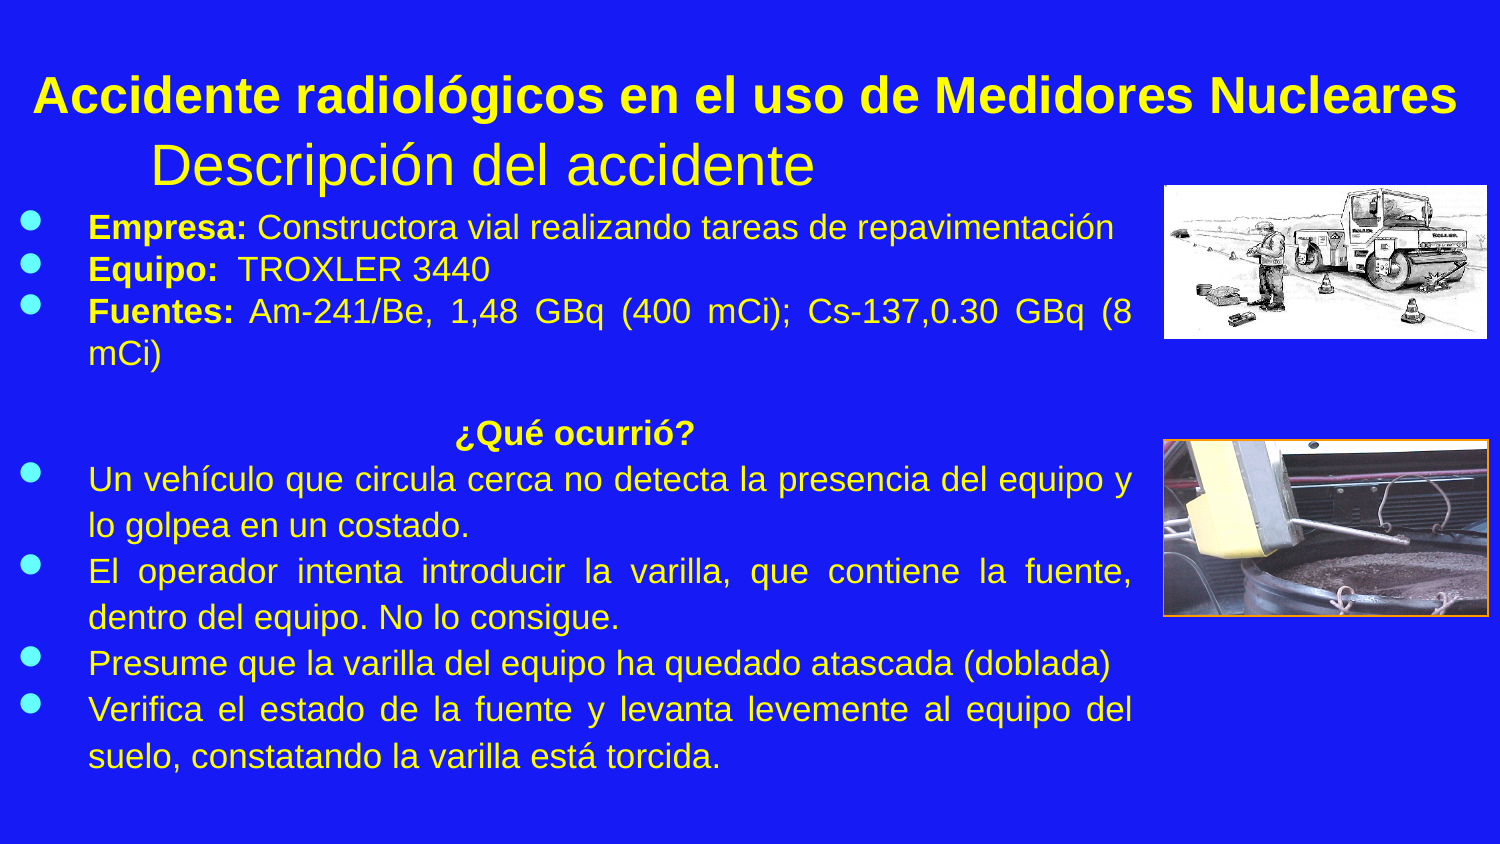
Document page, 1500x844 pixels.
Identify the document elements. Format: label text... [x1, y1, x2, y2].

text_box Empresa: Constructora vial realizando tareas de repavimentación Equipo: TROXLER 3440 Fuentes: Am-241/Be, 1,48 GBq (400 mCi); Cs-137,0.30 GBq (8 mCi) ¿Qué ocurrió? Un vehículo que circula cerca no detecta la presencia del equipo y lo golpea en un costado. El operador intenta introducir la varilla, que contiene la fuente, dentro del equipo. No lo consigue. Presume que la varilla del equipo ha quedado atascada (doblada) Verifica el estado de la fuente y levanta levemente al equipo del suelo, constatando la varilla está torcida. [17, 204, 1133, 835]
picture [1164, 440, 1488, 616]
text_box Accidente radiológicos en el uso de Medidores Nucleares [17, 56, 1500, 130]
text_box Descripción del accidente [135, 130, 1290, 205]
picture [1164, 184, 1487, 339]
